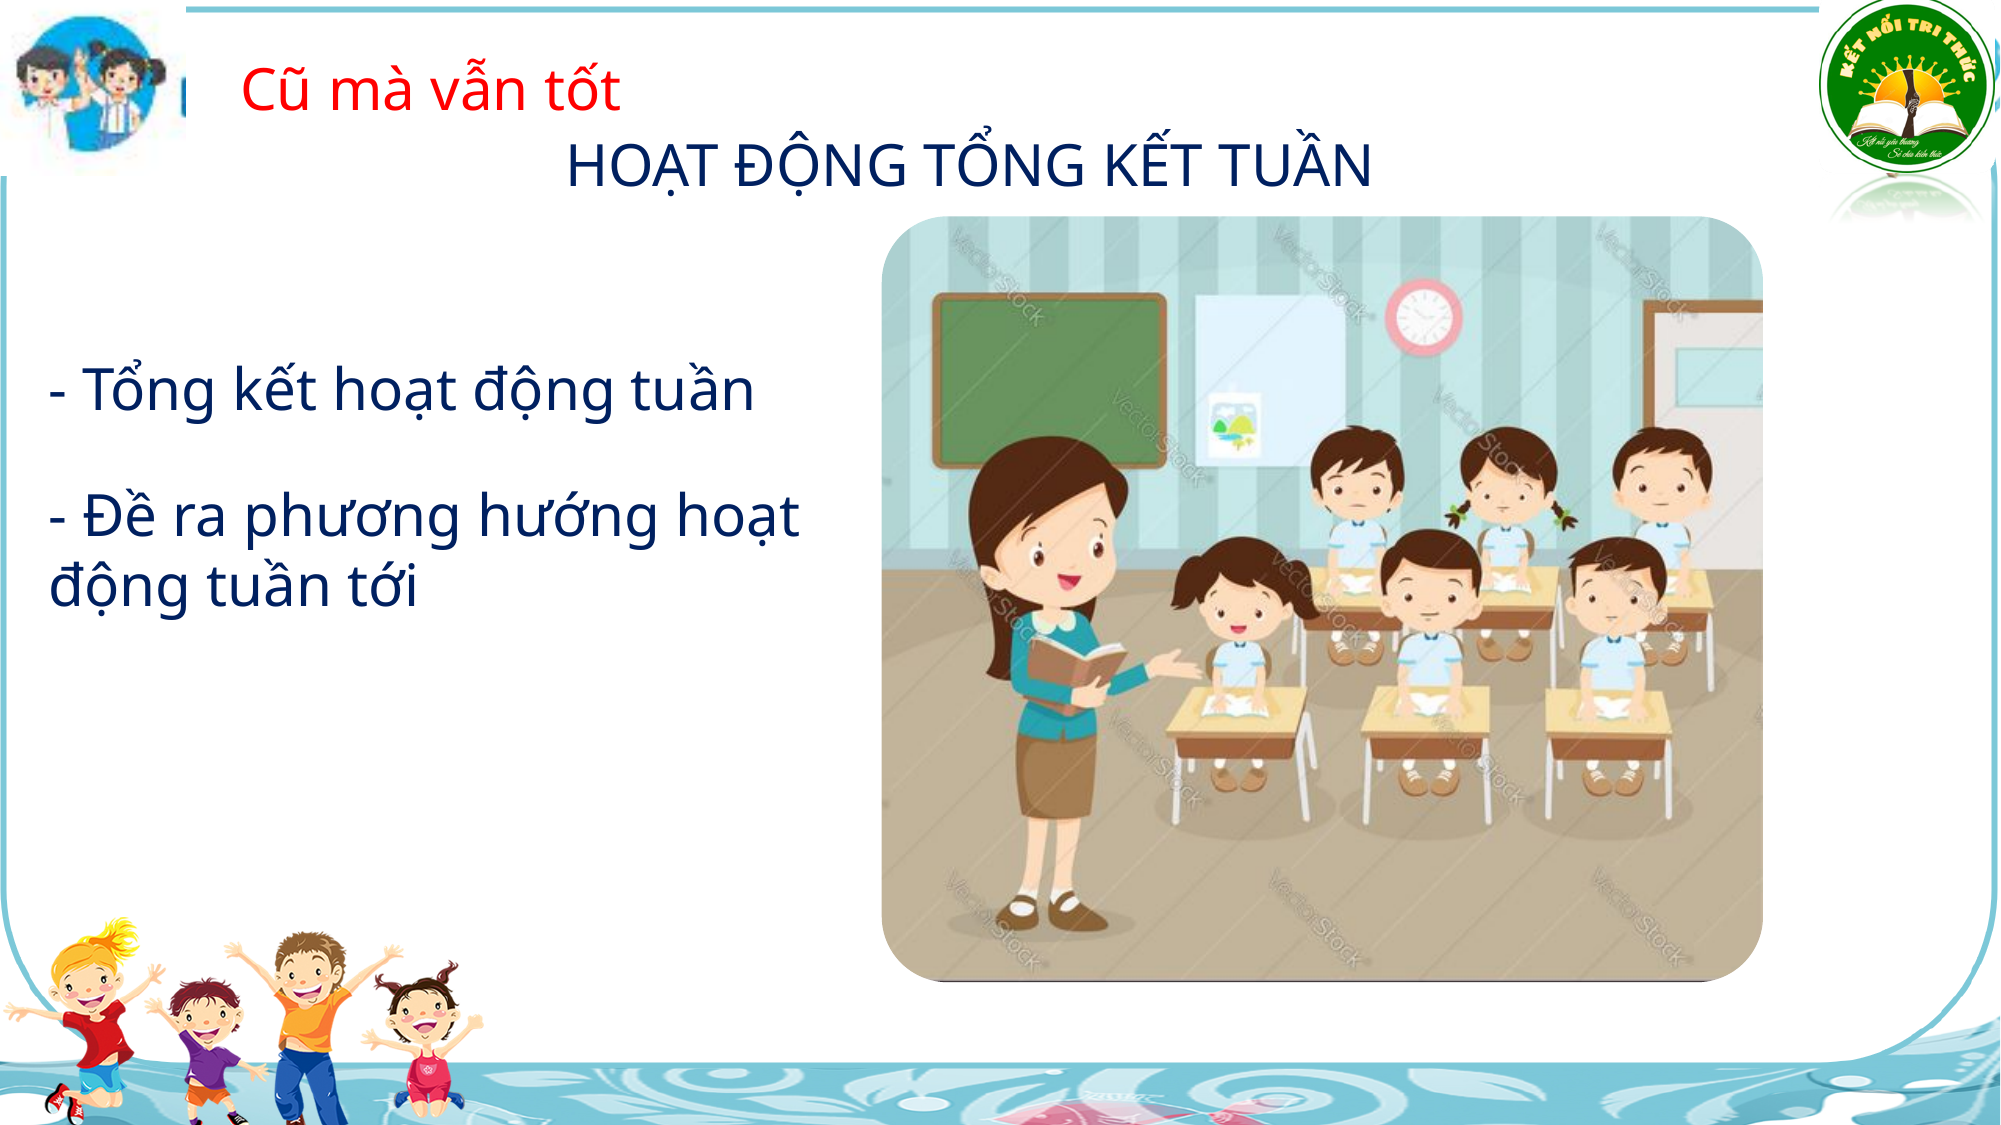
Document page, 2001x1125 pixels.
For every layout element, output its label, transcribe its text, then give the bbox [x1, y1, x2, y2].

text_box - Đề ra phương hướng hoạt động tuần tới [33, 470, 865, 626]
text_box HOẠT ĐỘNG TỔNG KẾT TUẦN [550, 120, 1763, 206]
picture [0, 0, 2001, 1125]
text_box Cũ mà vẫn tốt [225, 44, 1000, 130]
text_box - Tổng kết hoạt động tuần [33, 344, 811, 430]
